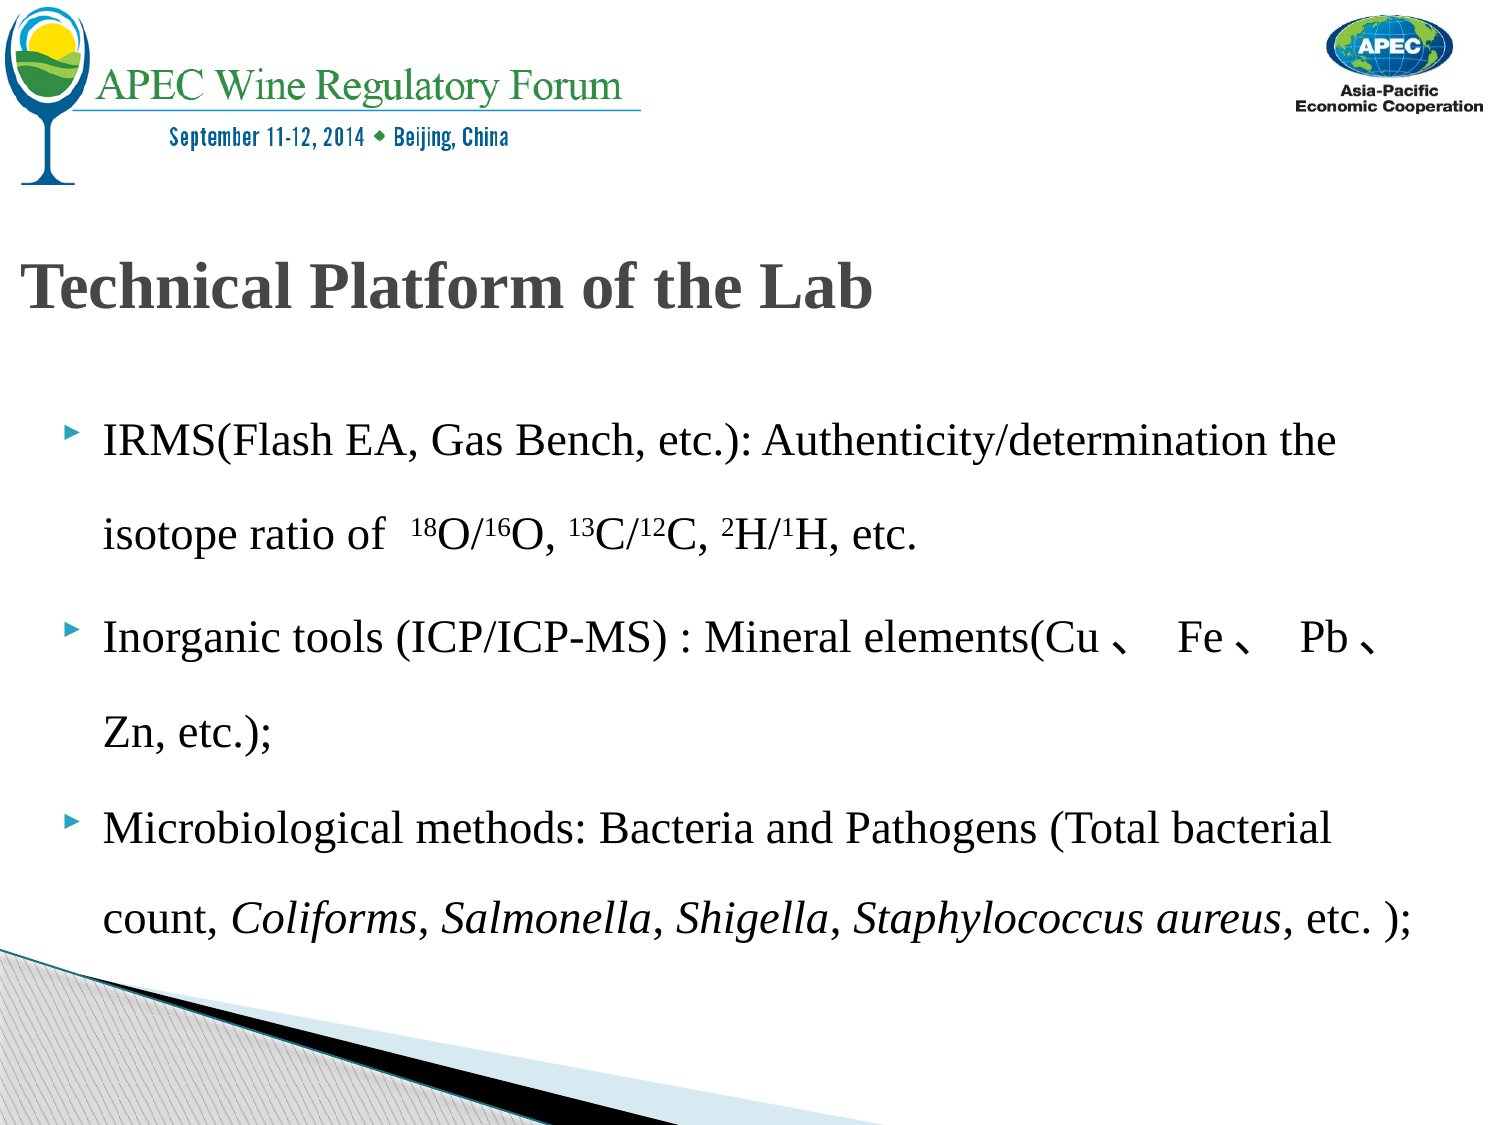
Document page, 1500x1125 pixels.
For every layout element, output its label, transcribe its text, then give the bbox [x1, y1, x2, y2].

picture [5, 7, 642, 186]
picture [1296, 14, 1483, 114]
text_box Technical Platform of the Lab [5, 219, 904, 343]
list IRMS(Flash EA, Gas Bench, etc.): Authenticity/determination the isotope ratio of 18O/16O, 13C/12C, 2H/1H, etc. Inorganic tools (ICP/ICP-MS) : Mineral elements(Cu、 Fe、 Pb、 Zn, etc.); Microbiological methods: Bacteria and Pathogens (Total bacterial count, Coliforms, Salmonella, Shigella, Staphylococcus aureus, etc. ); [29, 361, 1459, 1012]
